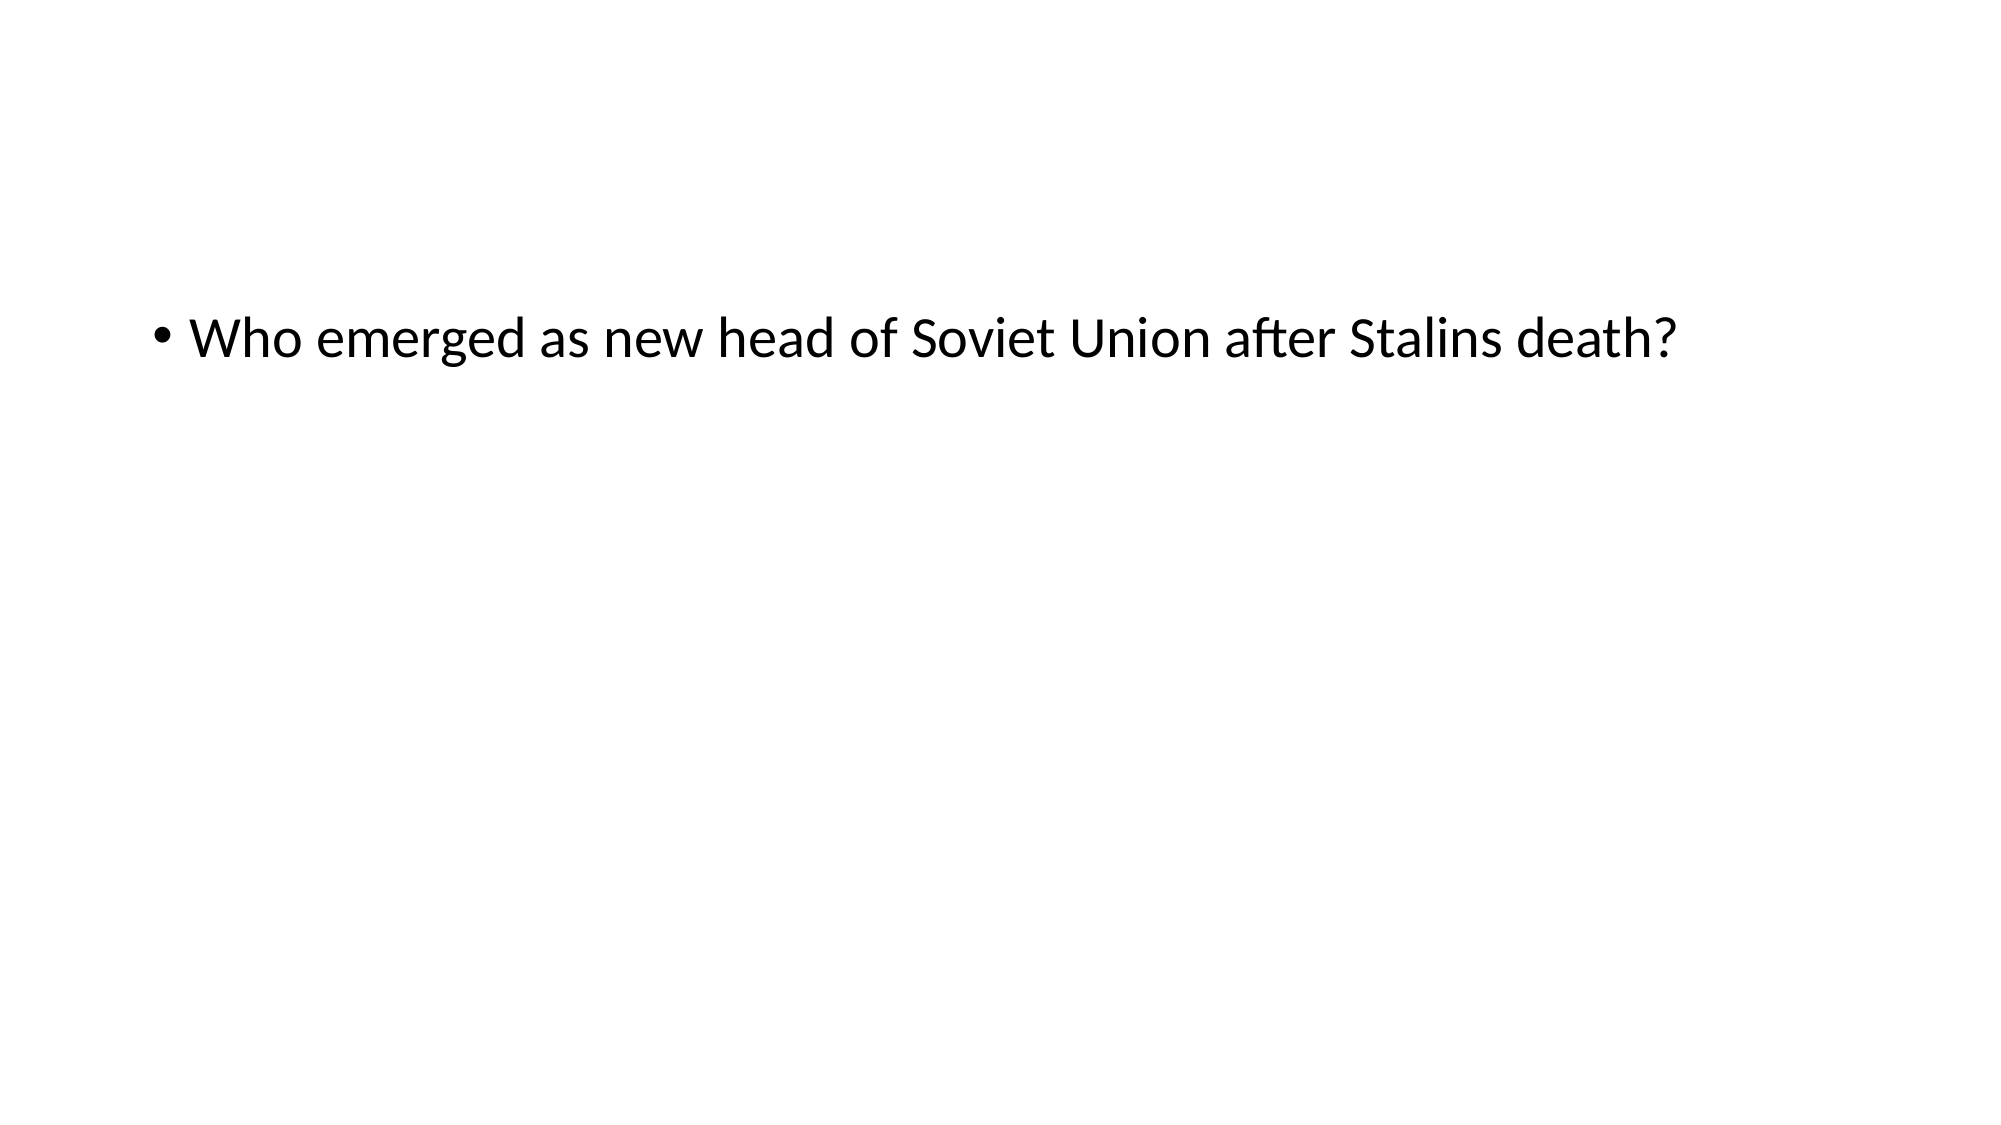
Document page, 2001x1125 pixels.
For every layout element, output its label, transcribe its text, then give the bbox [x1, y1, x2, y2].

list Who emerged as new head of Soviet Union after Stalins death? [137, 299, 1863, 1014]
